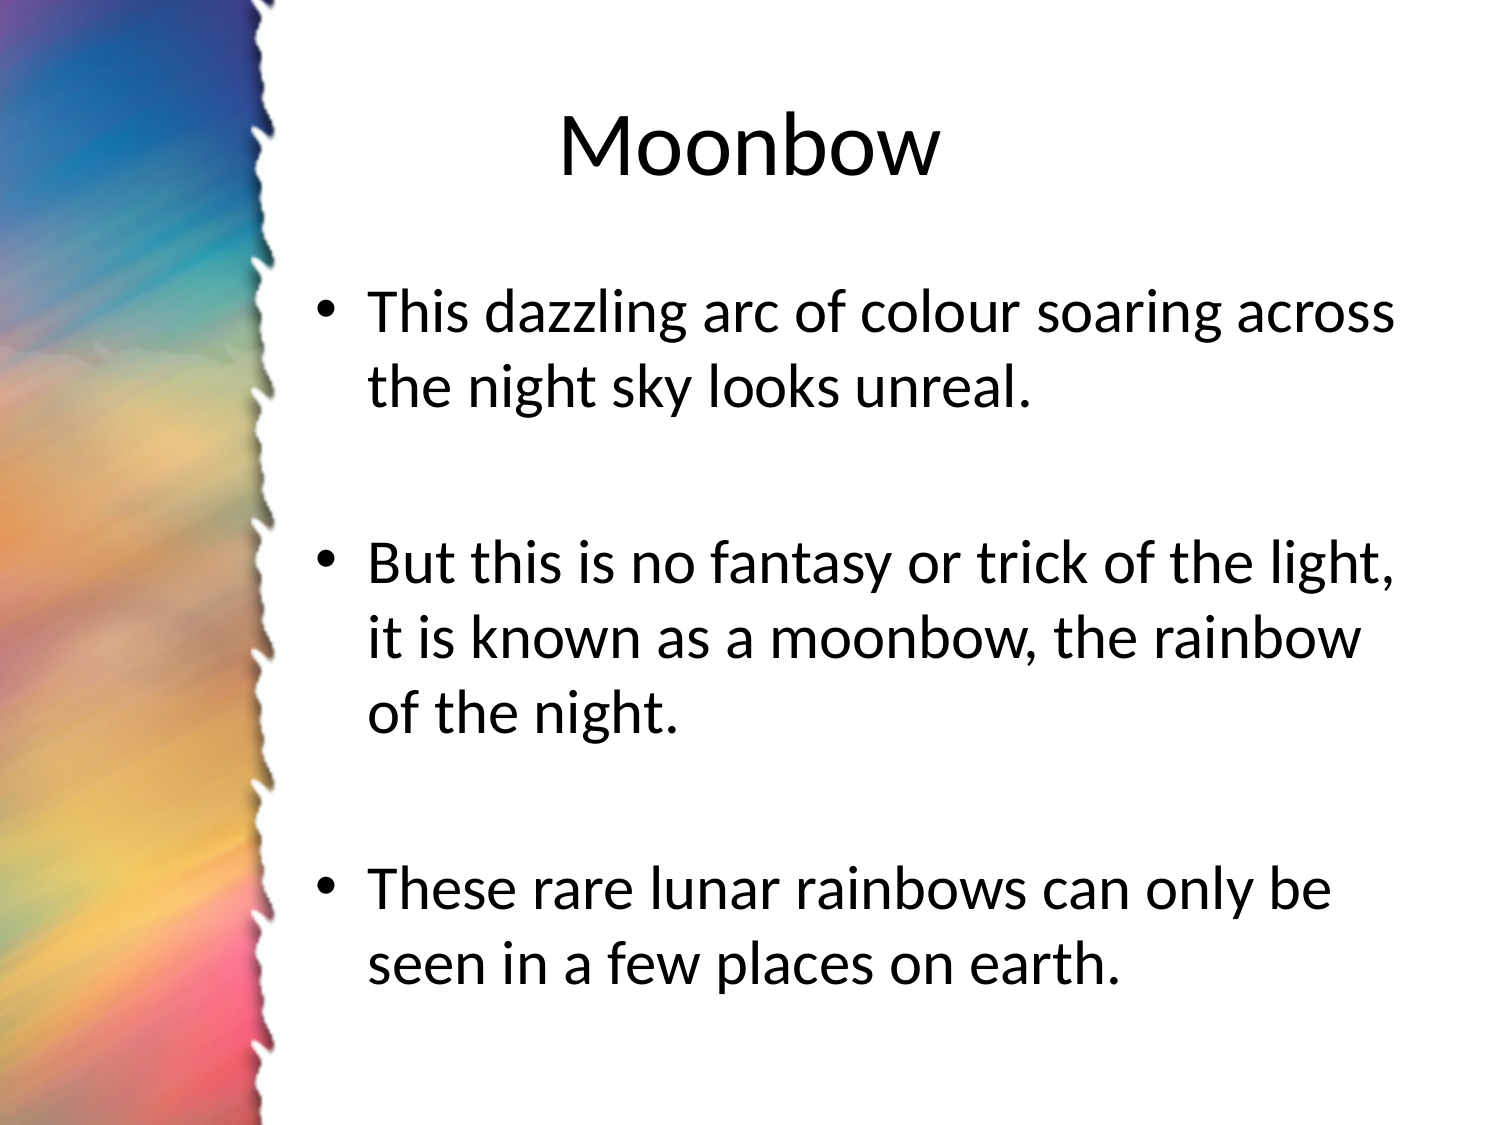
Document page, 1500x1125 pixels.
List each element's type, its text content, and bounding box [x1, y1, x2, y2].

picture [0, 0, 1500, 1125]
title Moonbow [75, 45, 1425, 233]
list This dazzling arc of colour soaring across the night sky looks unreal. But this is no fantasy or trick of the light, it is known as a moonbow, the rainbow of the night. These rare lunar rainbows can only be seen in a few places on earth. [300, 262, 1425, 1005]
